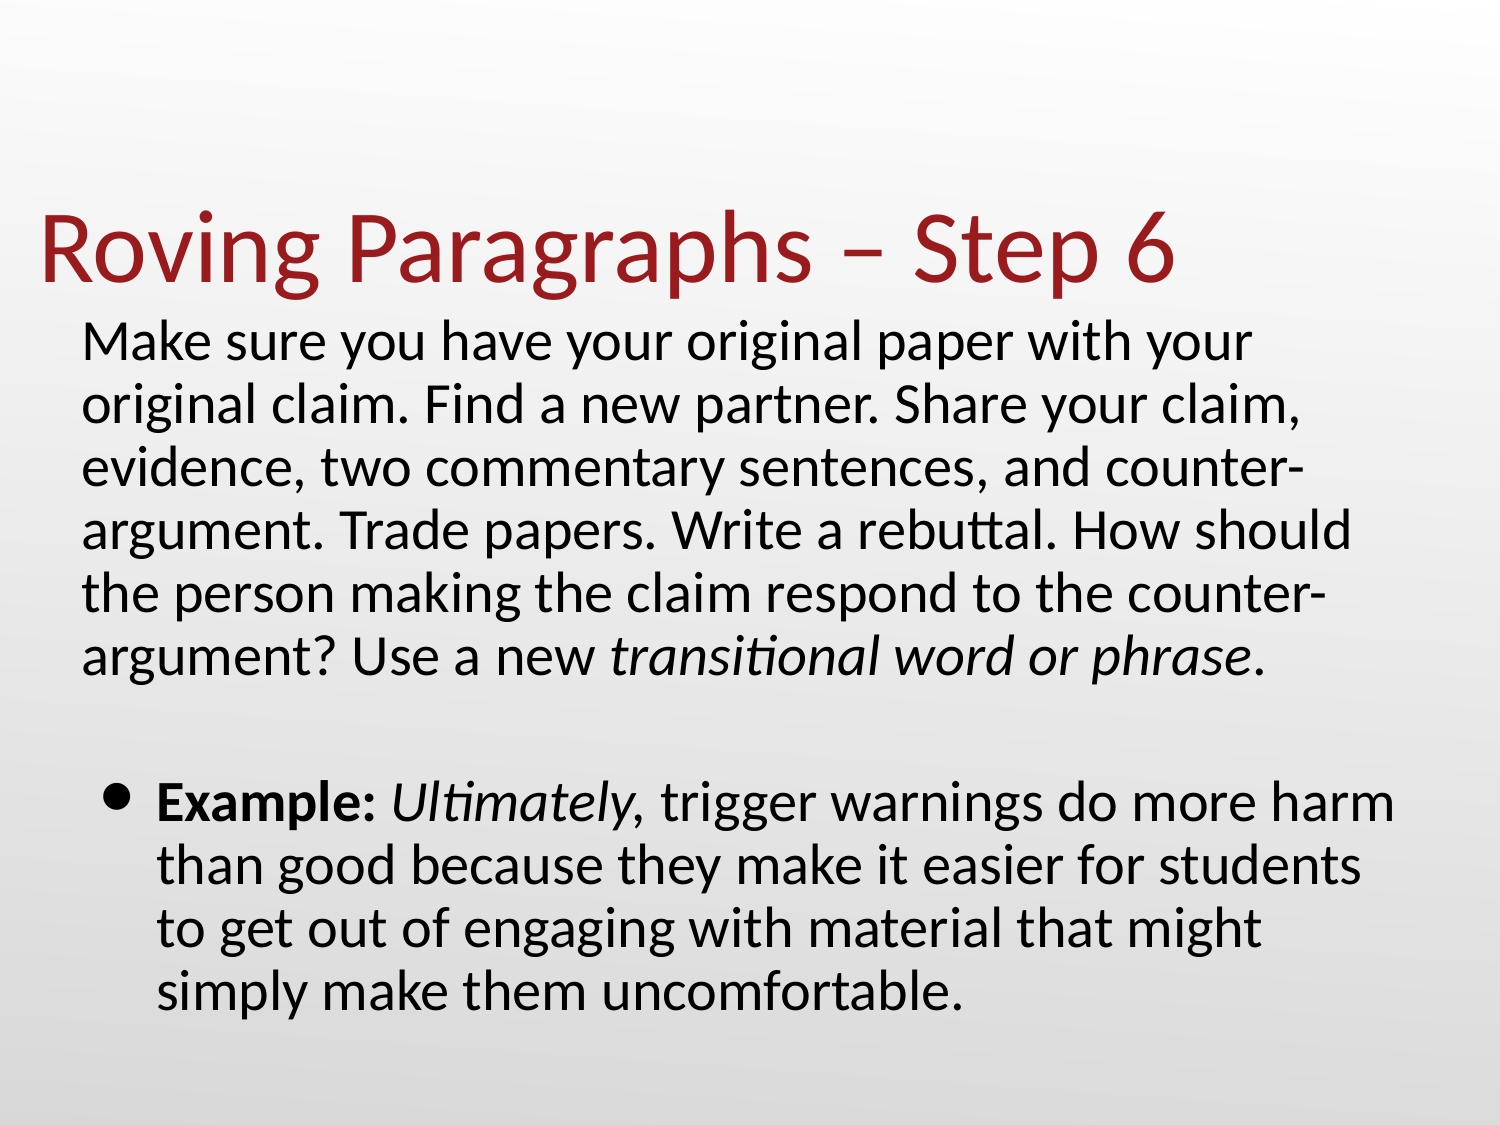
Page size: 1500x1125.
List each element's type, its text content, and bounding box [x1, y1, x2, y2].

text_box Make sure you have your original paper with your original claim. Find a new partner. Share your claim, evidence, two commentary sentences, and counter-argument. Trade papers. Write a rebuttal. How should the person making the claim respond to the counter-argument? Use a new transitional word or phrase. Example: Ultimately, trigger warnings do more harm than good because they make it easier for students to get out of engaging with material that might simply make them uncomfortable. [66, 302, 1425, 1031]
text_box Roving Paragraphs – Step 6 [38, 115, 1425, 303]
